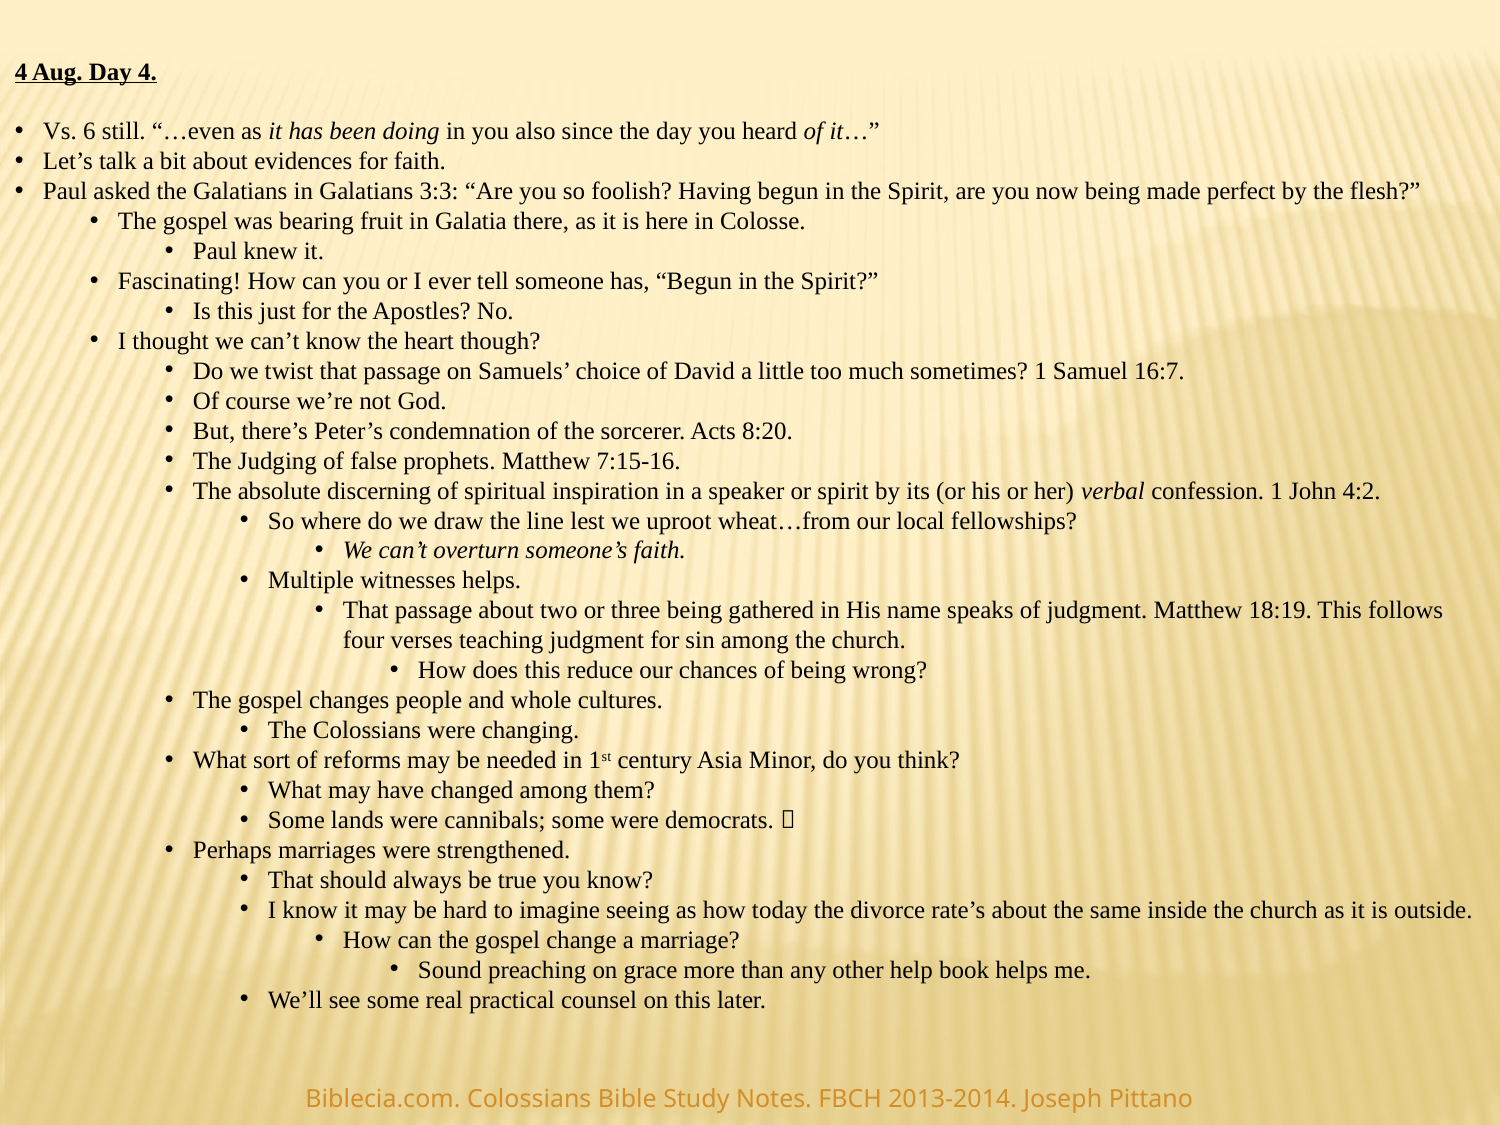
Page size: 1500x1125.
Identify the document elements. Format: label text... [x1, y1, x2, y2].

text_box 4 Aug. Day 4. Vs. 6 still. “…even as it has been doing in you also since the day you heard of it…” Let’s talk a bit about evidences for faith. Paul asked the Galatians in Galatians 3:3: “Are you so foolish? Having begun in the Spirit, are you now being made perfect by the flesh?” The gospel was bearing fruit in Galatia there, as it is here in Colosse. Paul knew it. Fascinating! How can you or I ever tell someone has, “Begun in the Spirit?” Is this just for the Apostles? No. I thought we can’t know the heart though? Do we twist that passage on Samuels’ choice of David a little too much sometimes? 1 Samuel 16:7. Of course we’re not God. But, there’s Peter’s condemnation of the sorcerer. Acts 8:20. The Judging of false prophets. Matthew 7:15-16. The absolute discerning of spiritual inspiration in a speaker or spirit by its (or his or her) verbal confession. 1 John 4:2. So where do we draw the line lest we uproot wheat…from our local fellowships? We can’t overturn someone’s faith. Multiple witnesses helps. That passage about two or three being gathered in His name speaks of judgment. Matthew 18:19. This follows four verses teaching judgment for sin among the church. How does this reduce our chances of being wrong? The gospel changes people and whole cultures. The Colossians were changing. What sort of reforms may be needed in 1st century Asia Minor, do you think? What may have changed among them? Some lands were cannibals; some were democrats.  Perhaps marriages were strengthened. That should always be true you know? I know it may be hard to imagine seeing as how today the divorce rate’s about the same inside the church as it is outside. How can the gospel change a marriage? Sound preaching on grace more than any other help book helps me. We’ll see some real practical counsel on this later. [0, 47, 1500, 1021]
